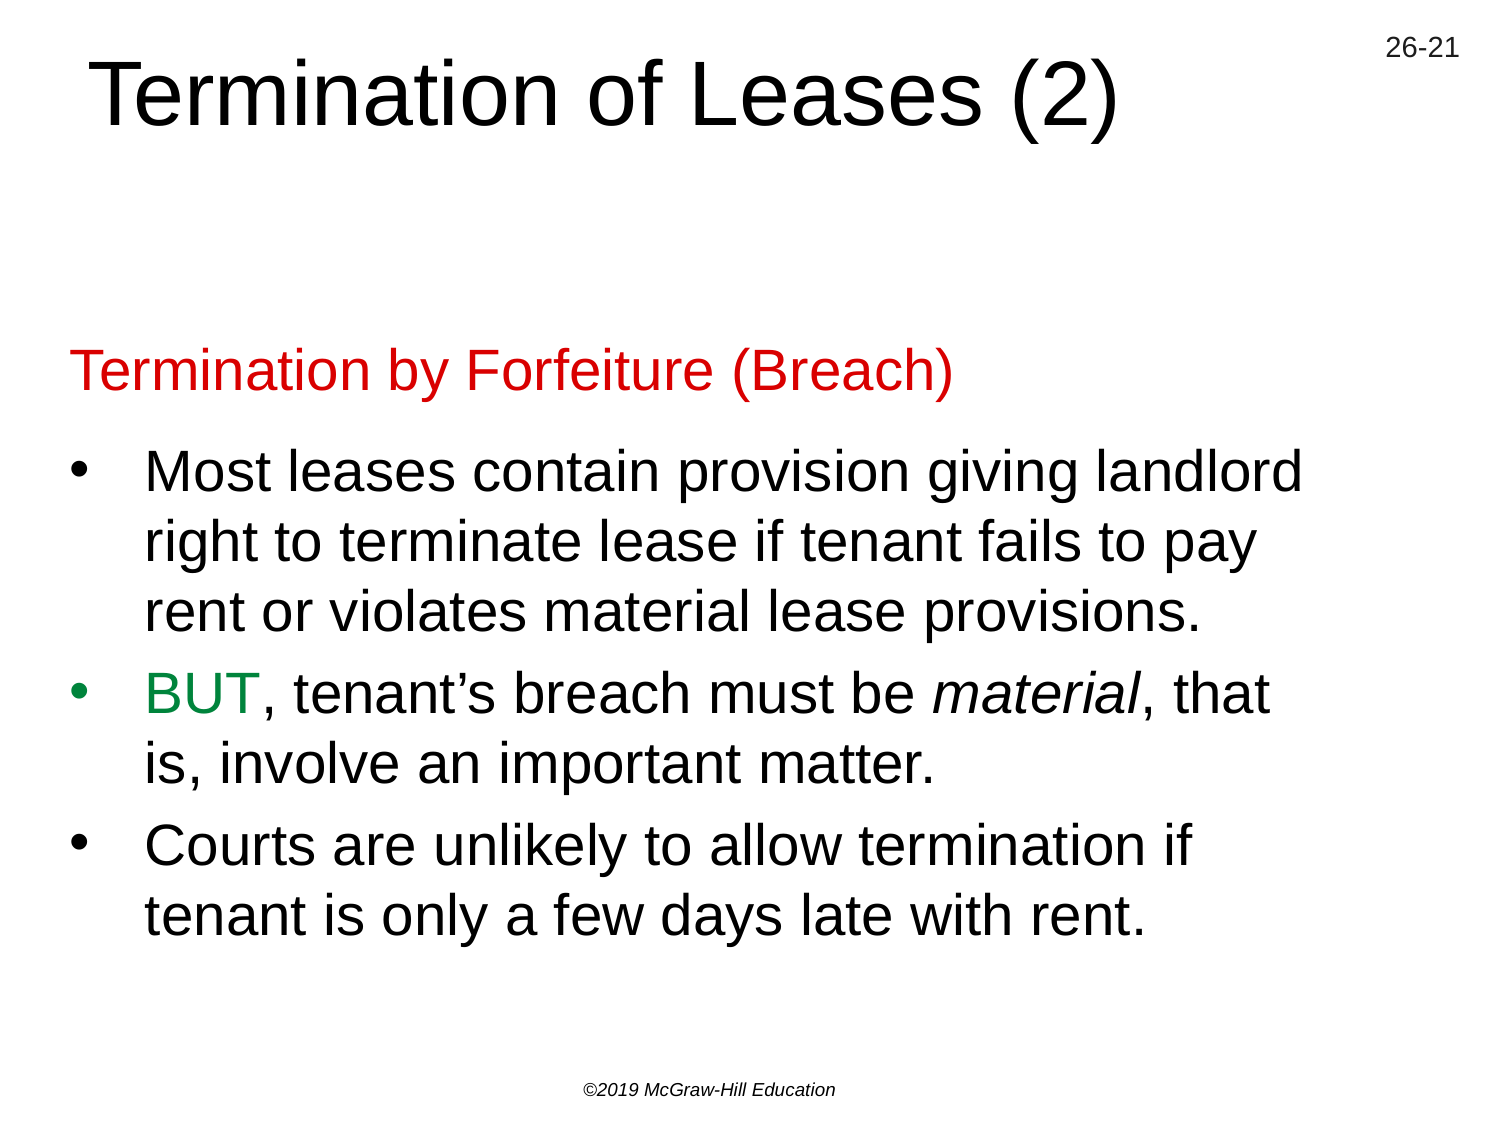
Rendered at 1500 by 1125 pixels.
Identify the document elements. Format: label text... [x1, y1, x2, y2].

list Termination by Forfeiture (Breach) Most leases contain provision giving landlord right to terminate lease if tenant fails to pay rent or violates material lease provisions. BUT, tenant’s breach must be material, that is, involve an important matter. Courts are unlikely to allow termination if tenant is only a few days late with rent. [55, 324, 1356, 963]
title Termination of Leases (2) [16, 25, 1194, 161]
